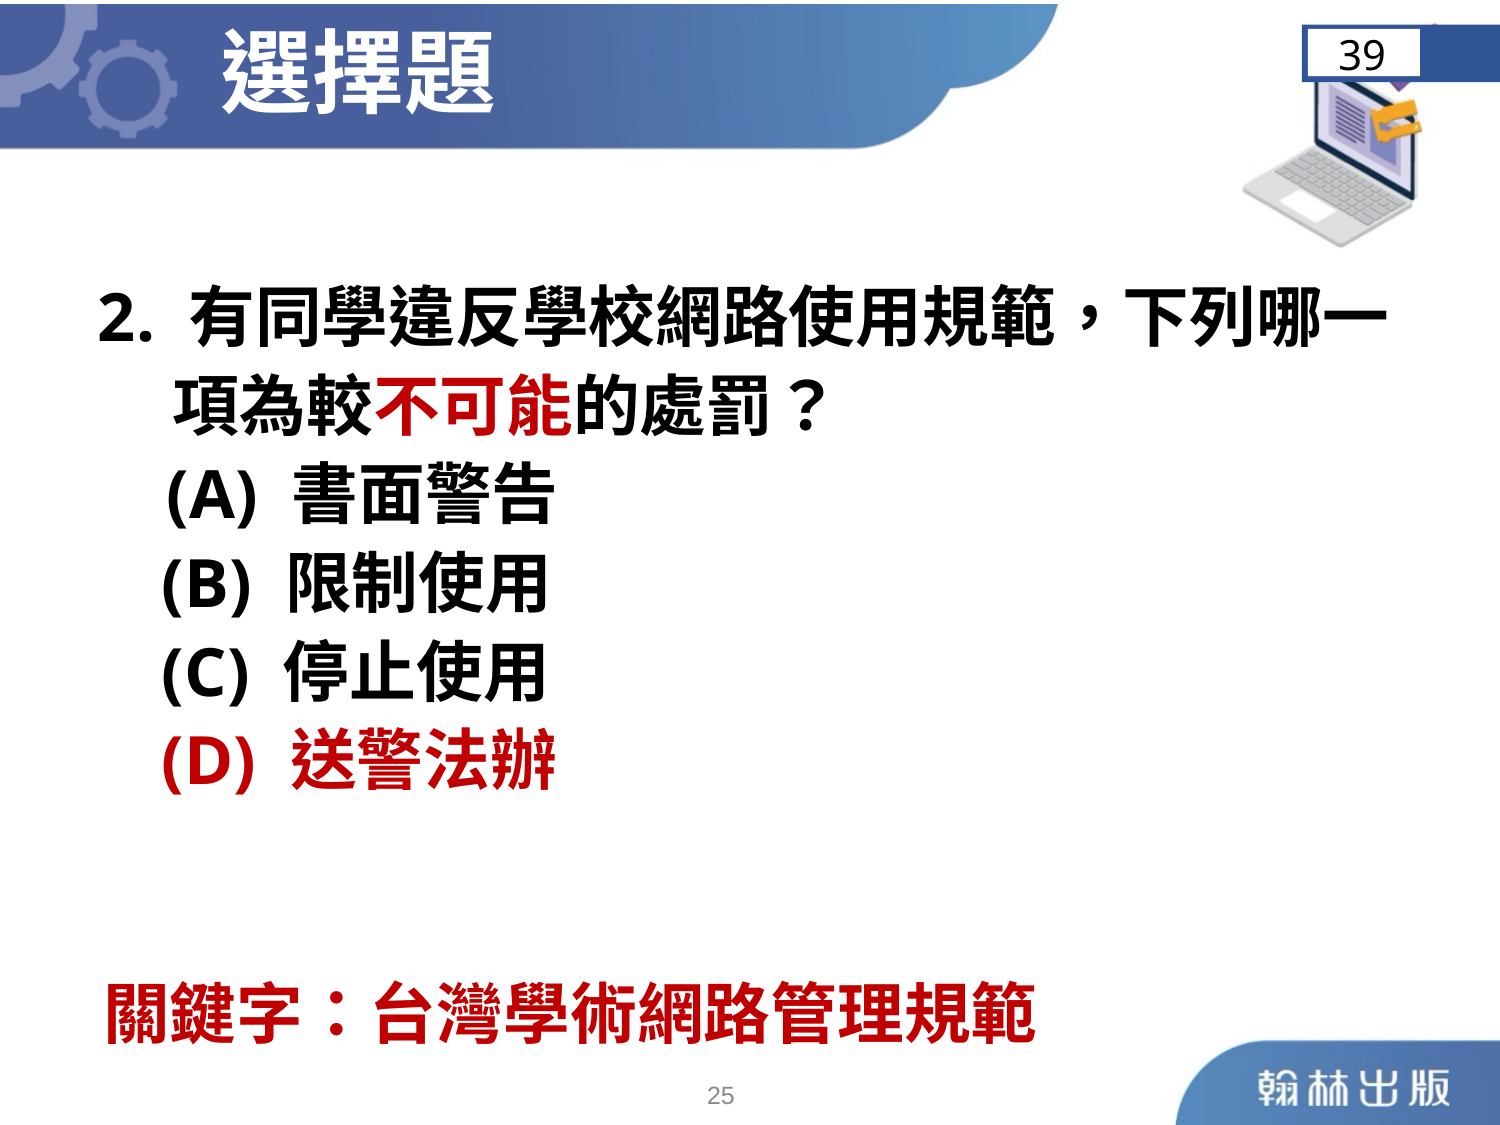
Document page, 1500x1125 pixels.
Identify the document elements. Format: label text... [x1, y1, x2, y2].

text_box 39 [1321, 20, 1440, 73]
list 2. 有同學違反學校網路使用規範，下列哪一 項為較不可能的處罰？ (A) 書面警告 (B) 限制使用 (C) 停止使用 (D) 送警法辦 [65, 276, 1435, 965]
slide_number 24 [412, 1065, 750, 1125]
picture [0, 4, 1500, 1125]
title 選擇題 [205, 0, 1098, 158]
text_box 關鍵字：台灣學術網路管理規範 [88, 964, 1141, 1060]
